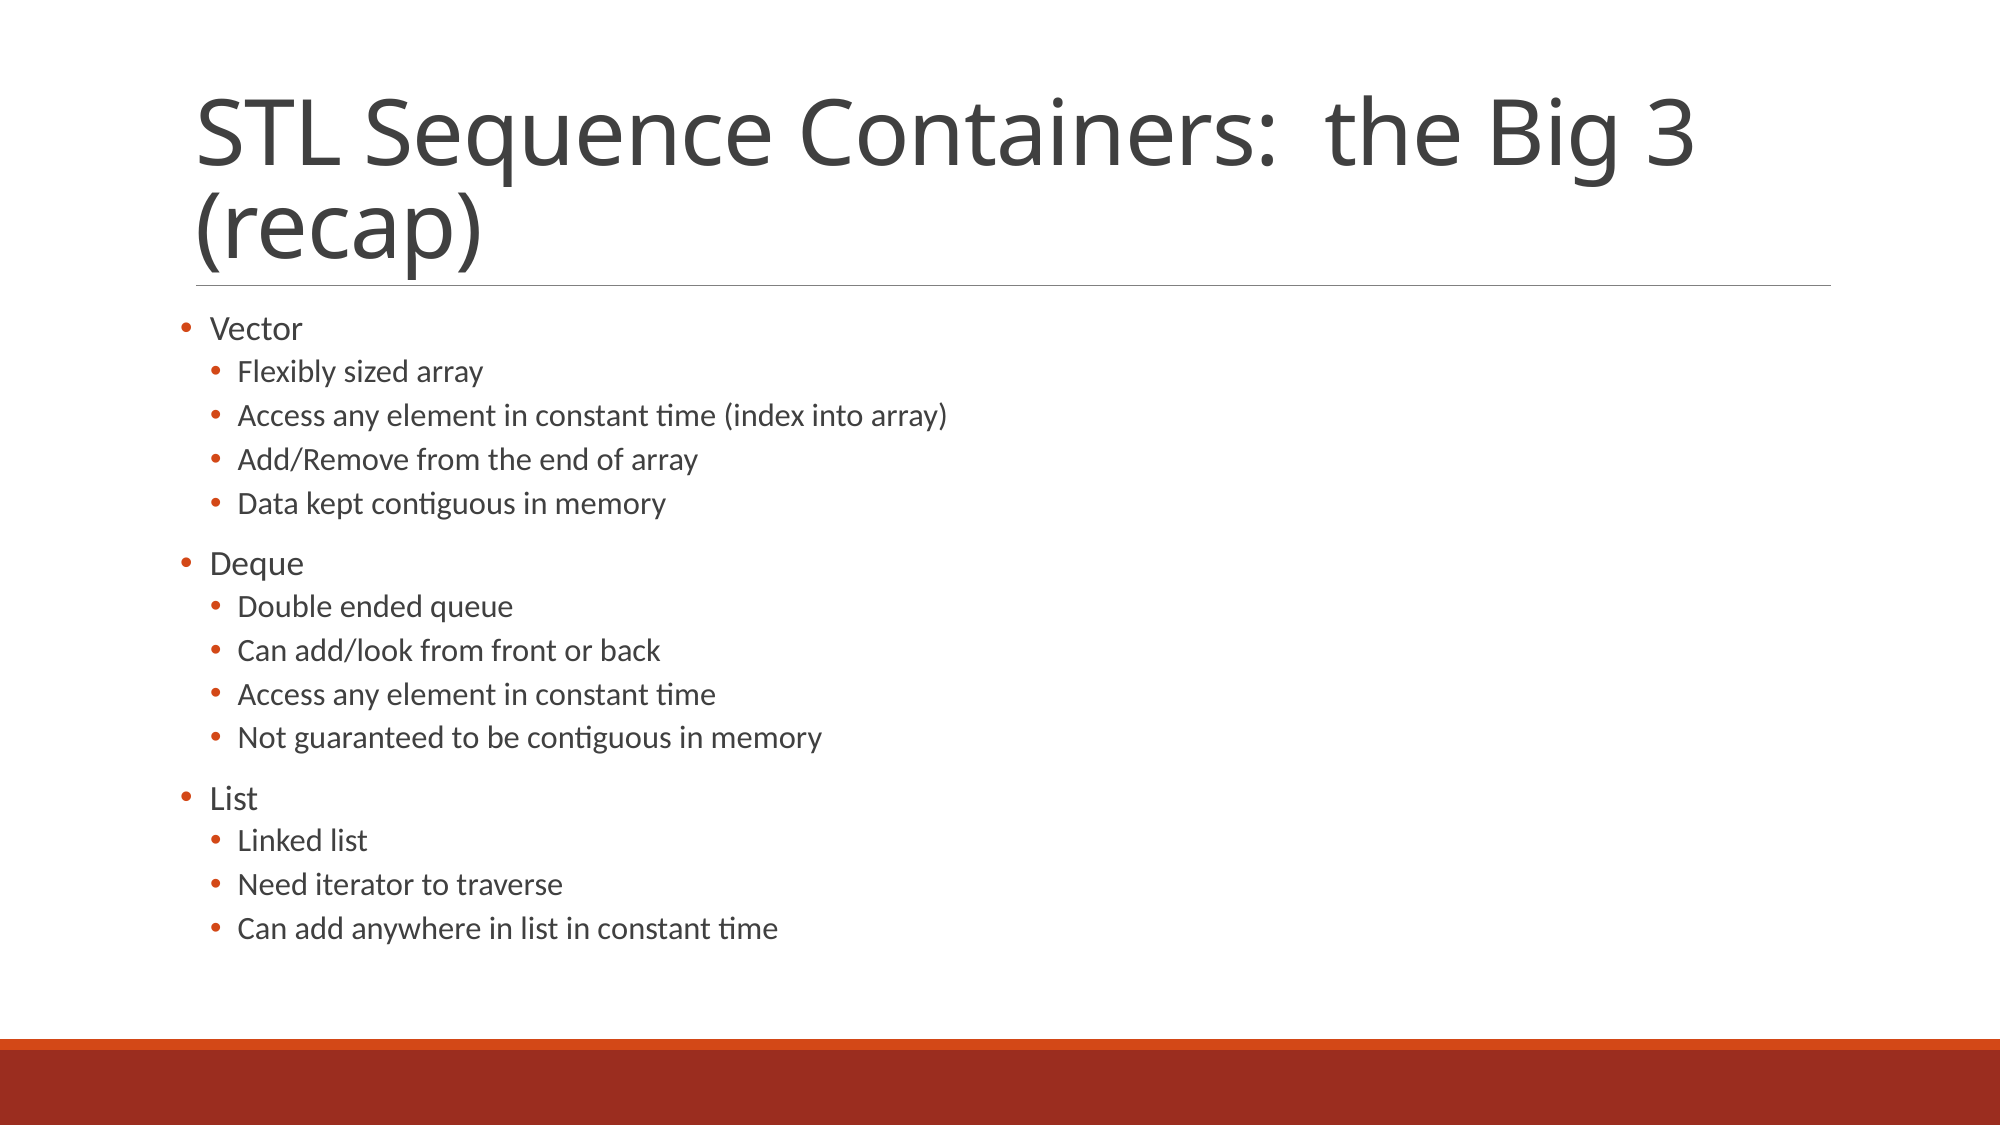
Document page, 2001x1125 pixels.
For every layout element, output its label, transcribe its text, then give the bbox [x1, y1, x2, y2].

list Vector Flexibly sized array Access any element in constant time (index into array) Add/Remove from the end of array Data kept contiguous in memory Deque Double ended queue Can add/look from front or back Access any element in constant time Not guaranteed to be contiguous in memory List Linked list Need iterator to traverse Can add anywhere in list in constant time [180, 302, 1830, 963]
title STL Sequence Containers: the Big 3 (recap) [180, 47, 1830, 285]
